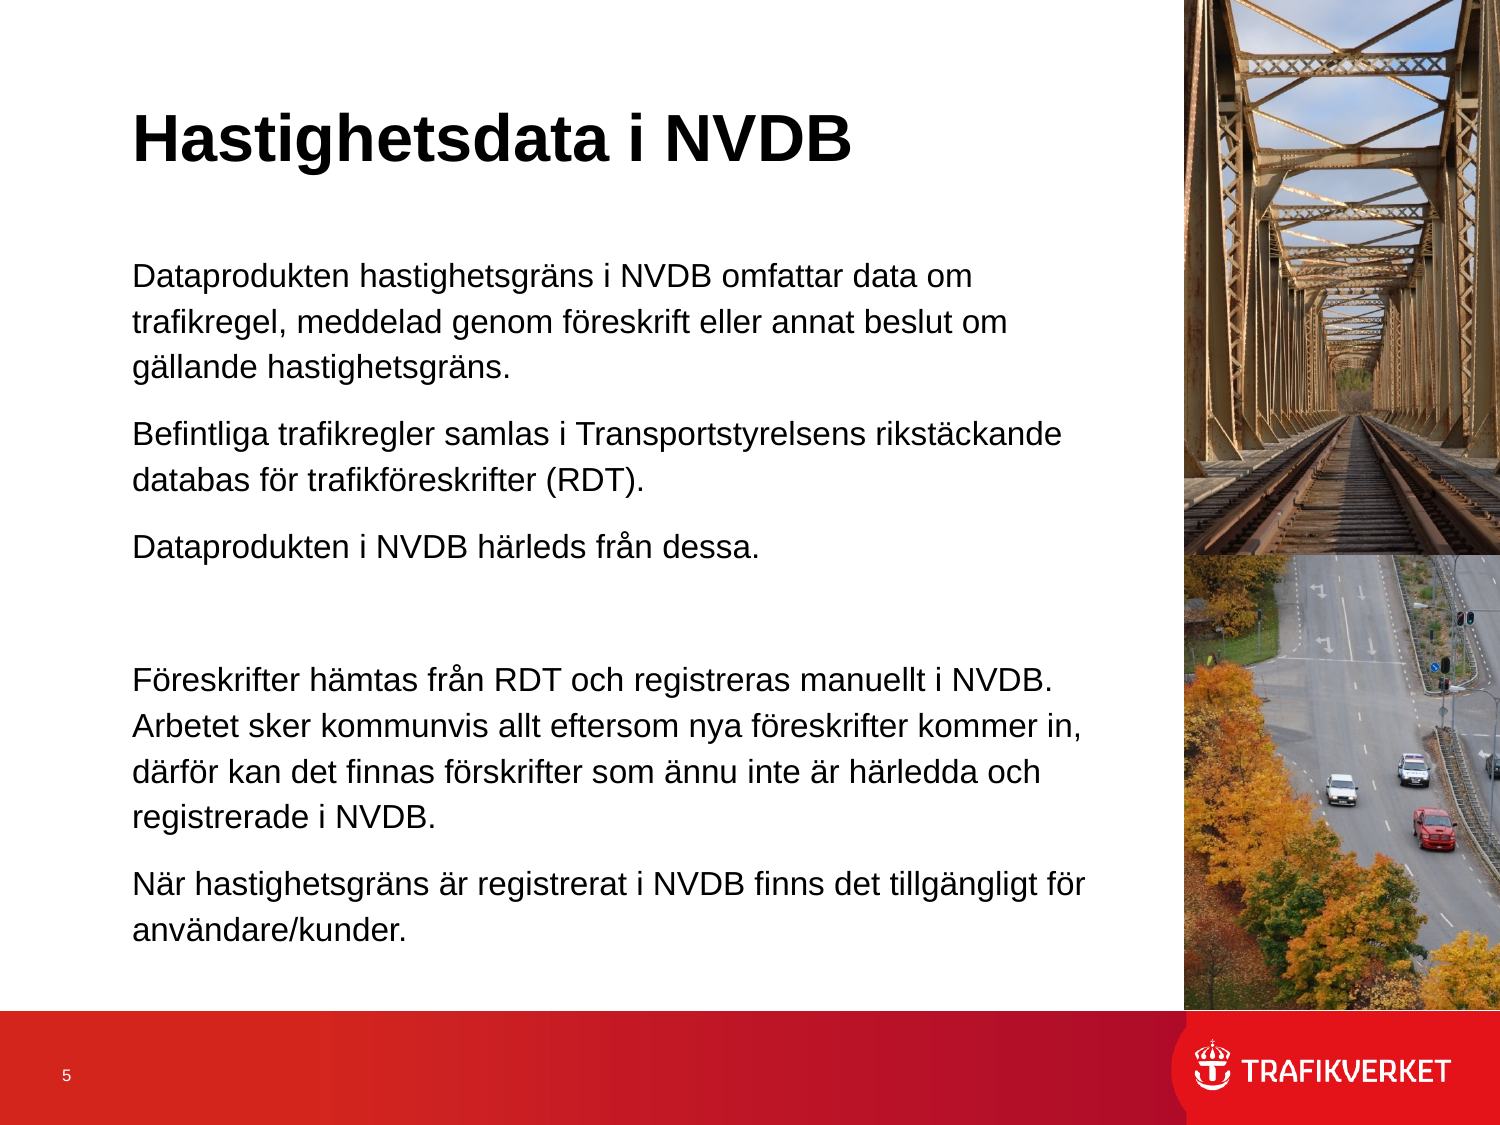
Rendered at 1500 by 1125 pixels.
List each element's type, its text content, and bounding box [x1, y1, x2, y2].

list Dataprodukten hastighetsgräns i NVDB omfattar data om trafikregel, meddelad genom föreskrift eller annat beslut om gällande hastighetsgräns. Befintliga trafikregler samlas i Transportstyrelsens rikstäckande databas för trafikföreskrifter (RDT). Dataprodukten i NVDB härleds från dessa. Föreskrifter hämtas från RDT och registreras manuellt i NVDB. Arbetet sker kommunvis allt eftersom nya föreskrifter kommer in, därför kan det finnas förskrifter som ännu inte är härledda och registrerade i NVDB. När hastighetsgräns är registrerat i NVDB finns det tillgängligt för användare/kunder. [117, 240, 1140, 938]
picture [0, 1011, 1500, 1125]
title Hastighetsdata i NVDB [117, 49, 1179, 220]
picture [1184, 0, 1500, 1010]
